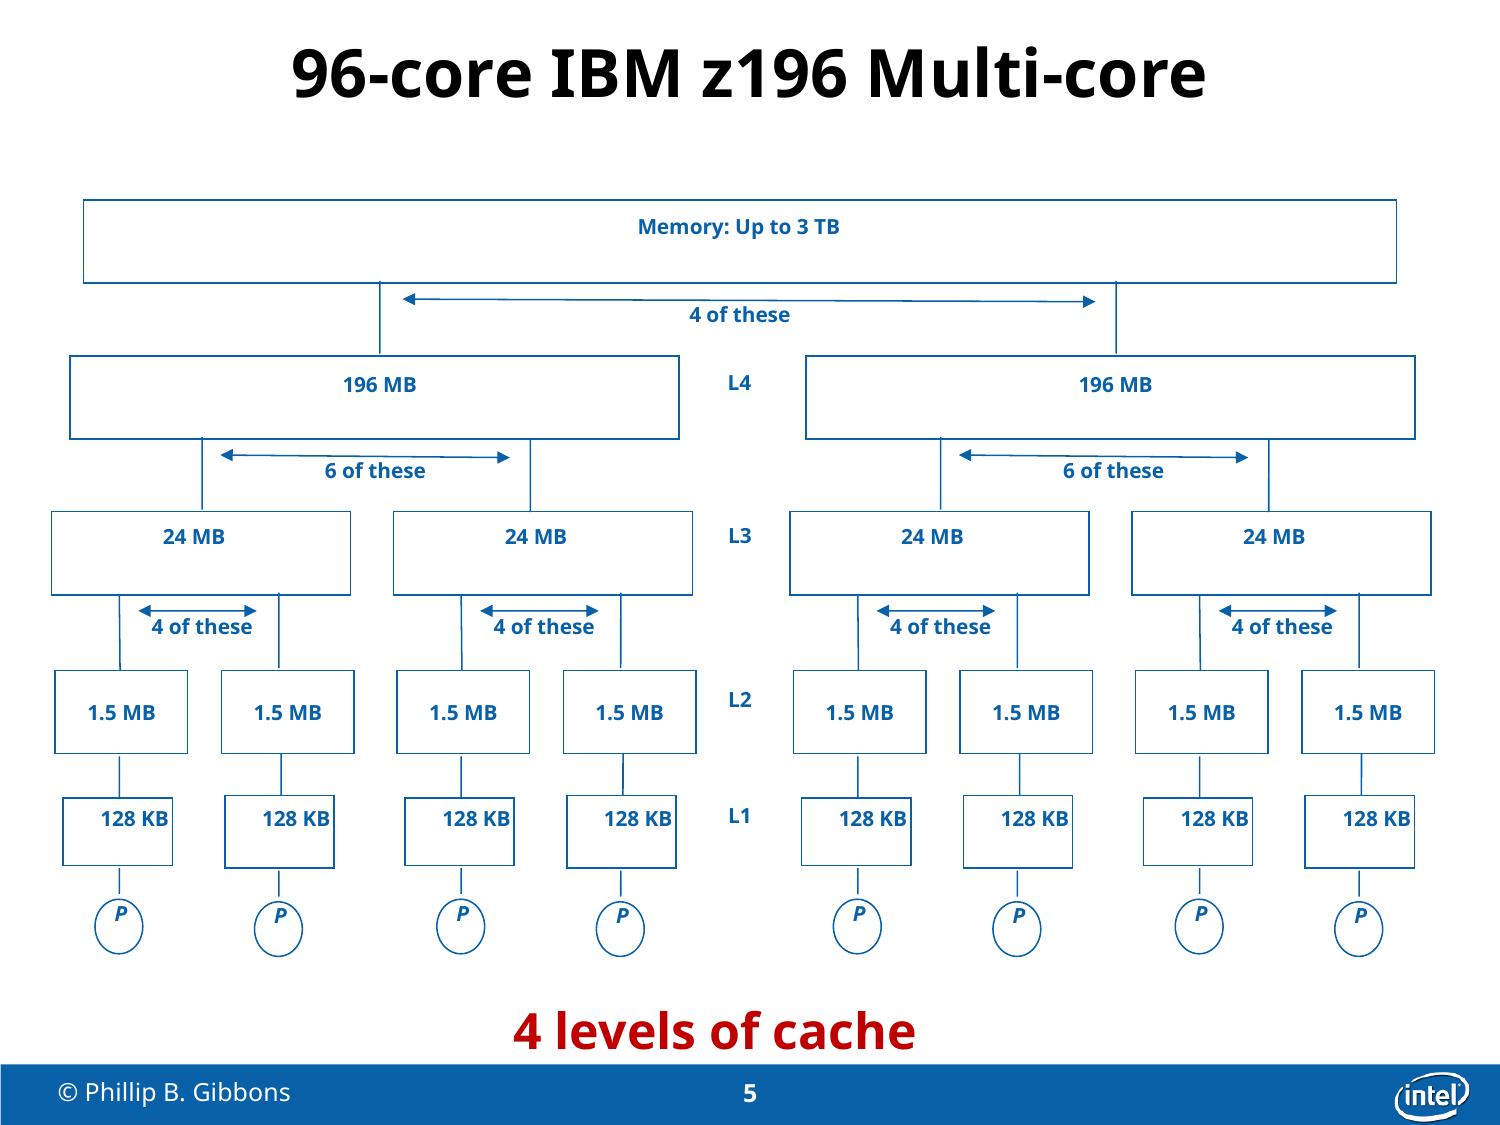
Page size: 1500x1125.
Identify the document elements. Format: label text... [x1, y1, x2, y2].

text_box 4 levels of cache [498, 992, 932, 1068]
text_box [48, 199, 1463, 963]
picture [1390, 1068, 1474, 1125]
title 96-core IBM z196 Multi-core [0, 30, 1500, 177]
